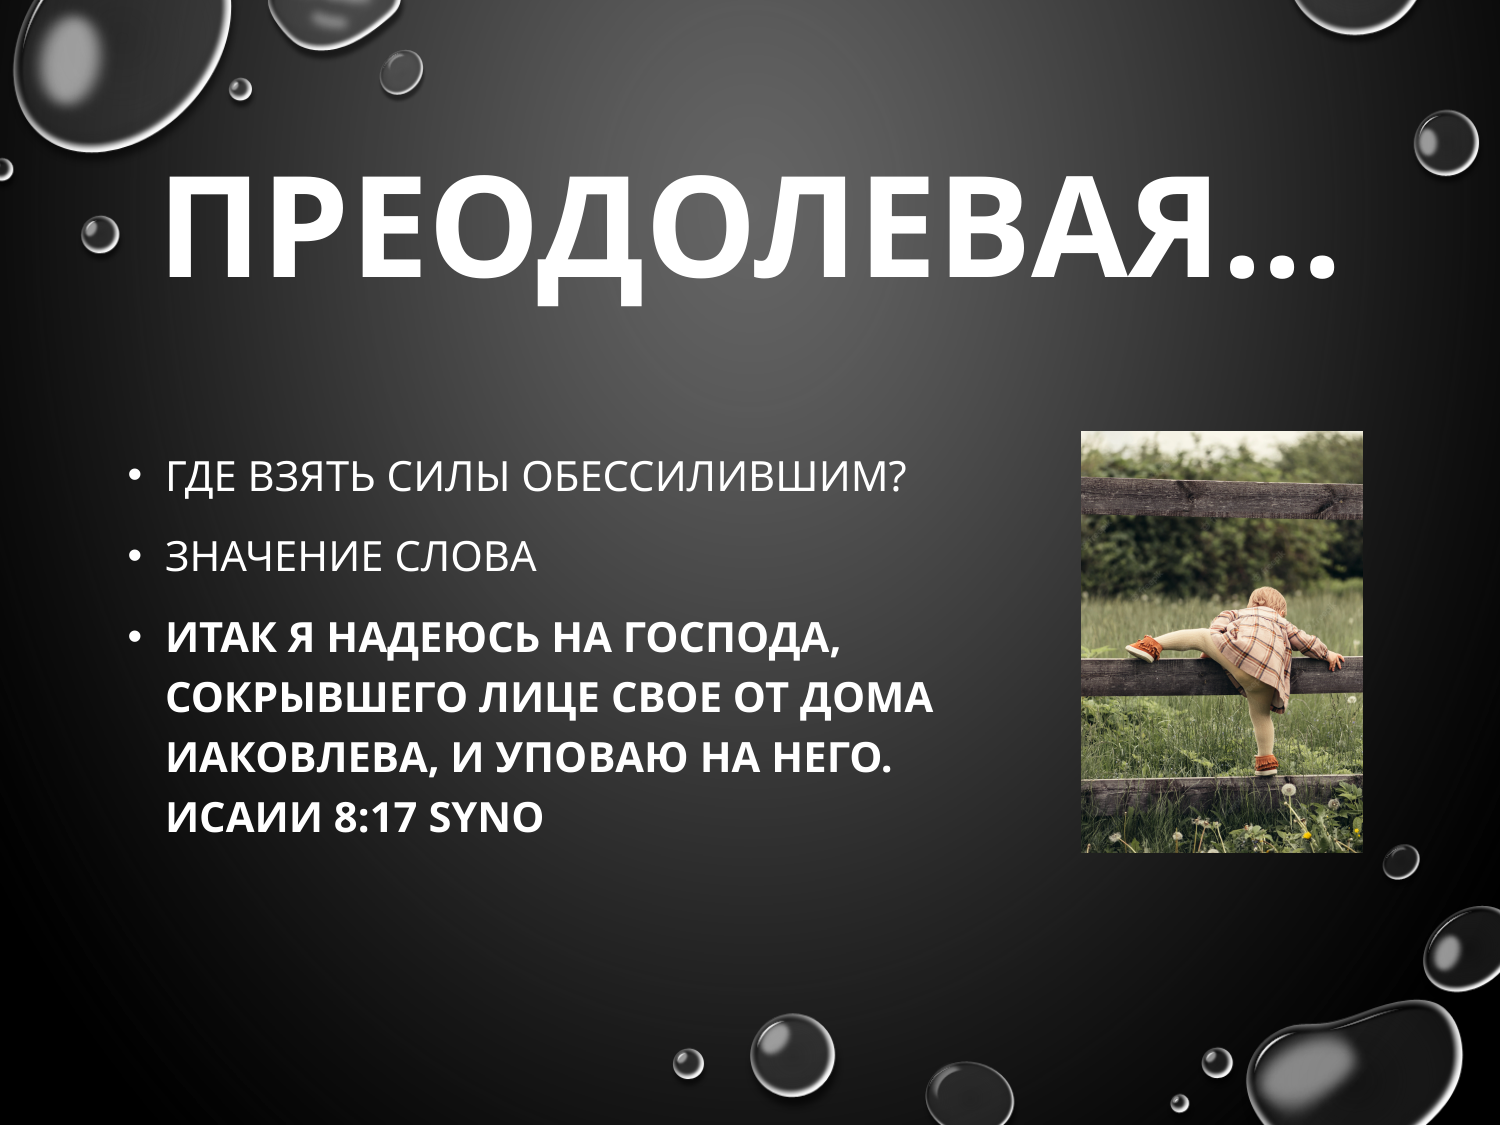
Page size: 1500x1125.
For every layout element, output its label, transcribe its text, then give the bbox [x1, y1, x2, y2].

title Преодолевая… [112, 101, 1388, 364]
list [1080, 431, 1363, 854]
picture [0, 0, 1500, 1125]
list Где взять силы обессилившим? Значение слова Итак я надеюсь на Господа, сокрывшего лице Свое от дома Иаковлева, и уповаю на Него. Исаии 8:17 SYNO [112, 431, 1067, 854]
